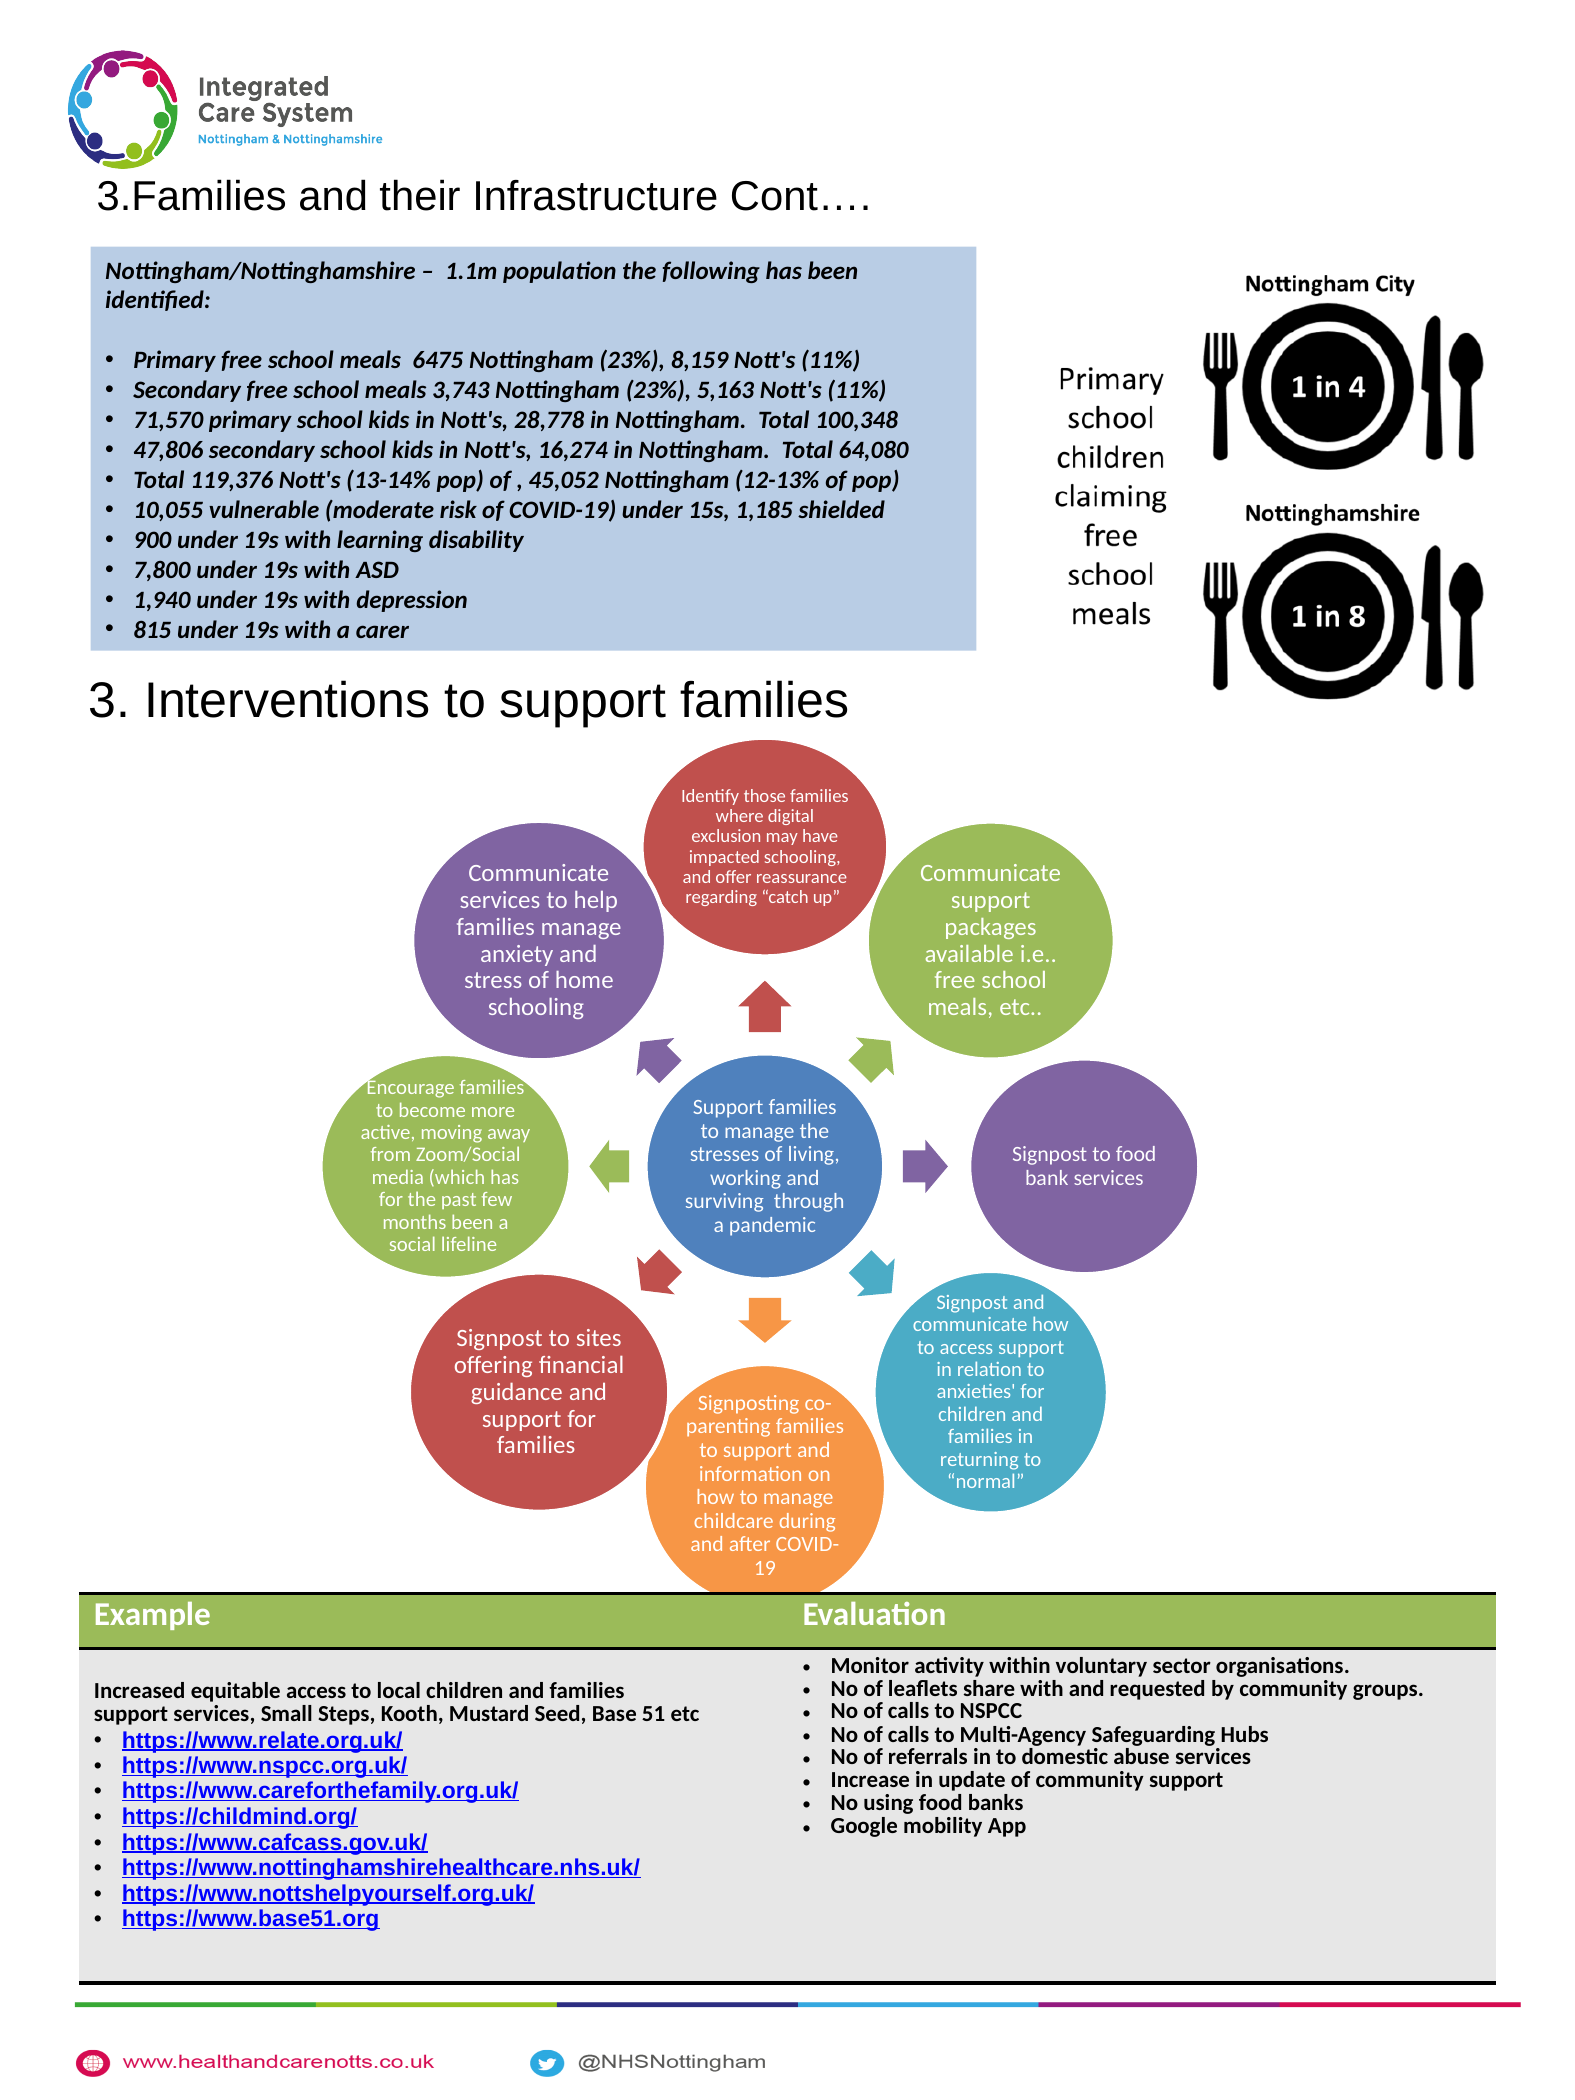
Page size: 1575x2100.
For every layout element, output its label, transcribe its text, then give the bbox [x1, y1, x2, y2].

picture [34, 24, 524, 240]
text_box 3.Families and their Infrastructure Cont…. [529, 162, 1239, 240]
table_header Evaluation [788, 1599, 1496, 1647]
picture [1028, 241, 1492, 767]
table_header Example [79, 1599, 788, 1647]
table_cell Monitor activity within voluntary sector organisations. No of leaflets share with and requested by community groups. No of calls to NSPCC No of calls to Multi-Agency Safeguarding Hubs No of referrals in to domestic abuse services Increase in update of community support No using food banks Google mobility App [788, 1650, 1496, 1940]
picture [0, 1942, 1575, 2100]
text_box 3. Interventions to support families [73, 660, 1023, 753]
table_cell Increased equitable access to local children and families support services, Small Steps, Kooth, Mustard Seed, Base 51 etc https://www.relate.org.uk/ https://www.nspcc.org.uk/ https://www.careforthefamily.org.uk/ https://childmind.org/ https://www.cafcass.gov.uk/ https://www.nottinghamshirehealthcare.nhs.uk/ https://www.nottshelpyourself.org.uk/ https://www.base51.org [79, 1650, 788, 1940]
text_box Nottingham/Nottinghamshire – 1.1m population the following has been identified: Primary free school meals 6475 Nottingham (23%), 8,159 Nott's (11%) Secondary free school meals 3,743 Nottingham (23%), 5,163 Nott's (11%) 71,570 primary school kids in Nott's, 28,778 in Nottingham. Total 100,348 47,806 secondary school kids in Nott's, 16,274 in Nottingham. Total 64,080 Total 119,376 Nott's (13-14% pop) of , 45,052 Nottingham (12-13% of pop) 10,055 vulnerable (moderate risk of COVID-19) under 15s, 1,185 shielded 900 under 19s with learning disability 7,800 under 19s with ASD 1,940 under 19s with depression 815 under 19s with a carer [90, 246, 977, 651]
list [0, 754, 1520, 1591]
